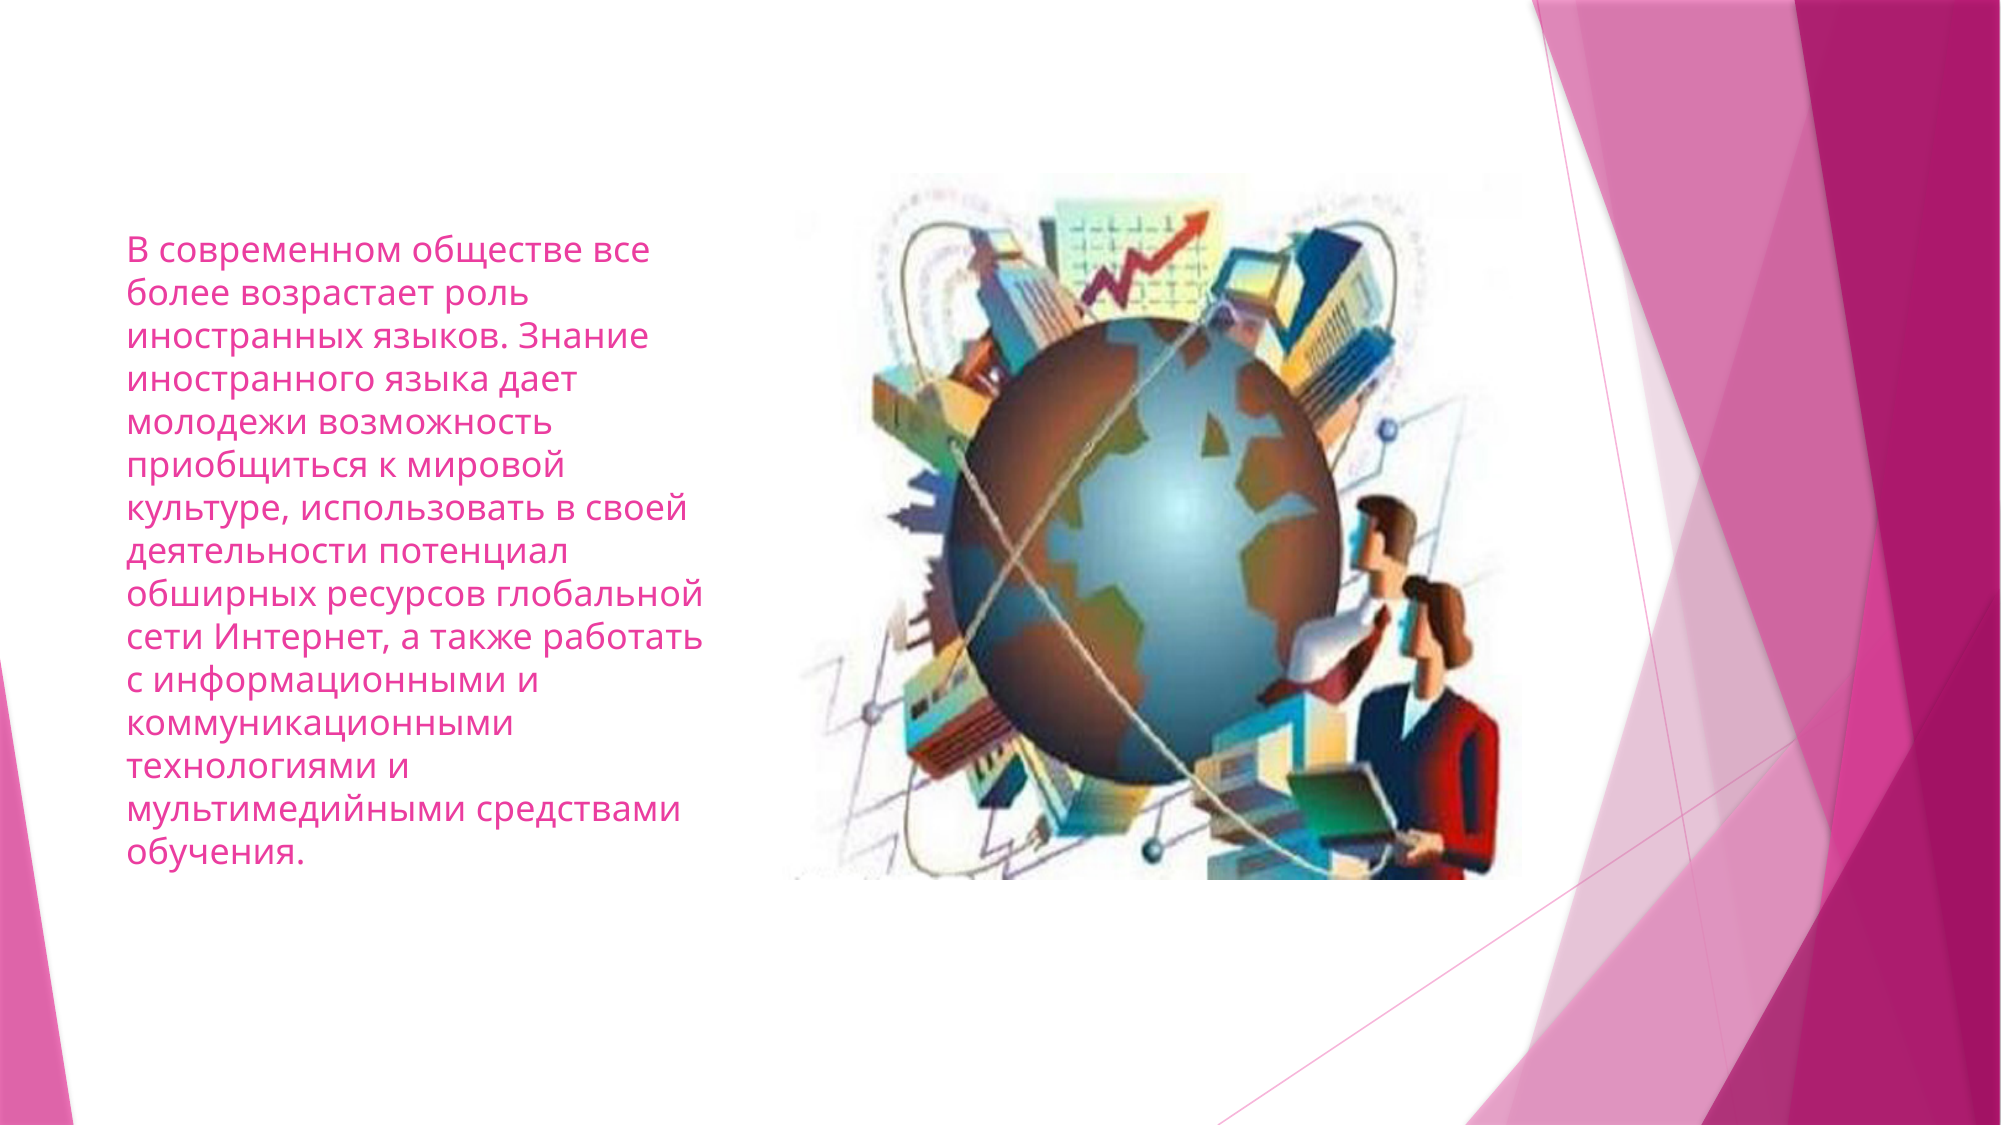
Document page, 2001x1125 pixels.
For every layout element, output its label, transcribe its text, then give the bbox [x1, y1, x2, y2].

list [780, 172, 1522, 880]
title В современном обществе все более возрастает роль иностранных языков. Знание иностранного языка дает молодежи возможность приобщиться к мировой культуре, использовать в своей деятельности потенциал обширных ресурсов глобальной сети Интернет, а также работать с информационными и коммуникационными технологиями и мультимедийными средствами обучения. [111, 173, 722, 880]
